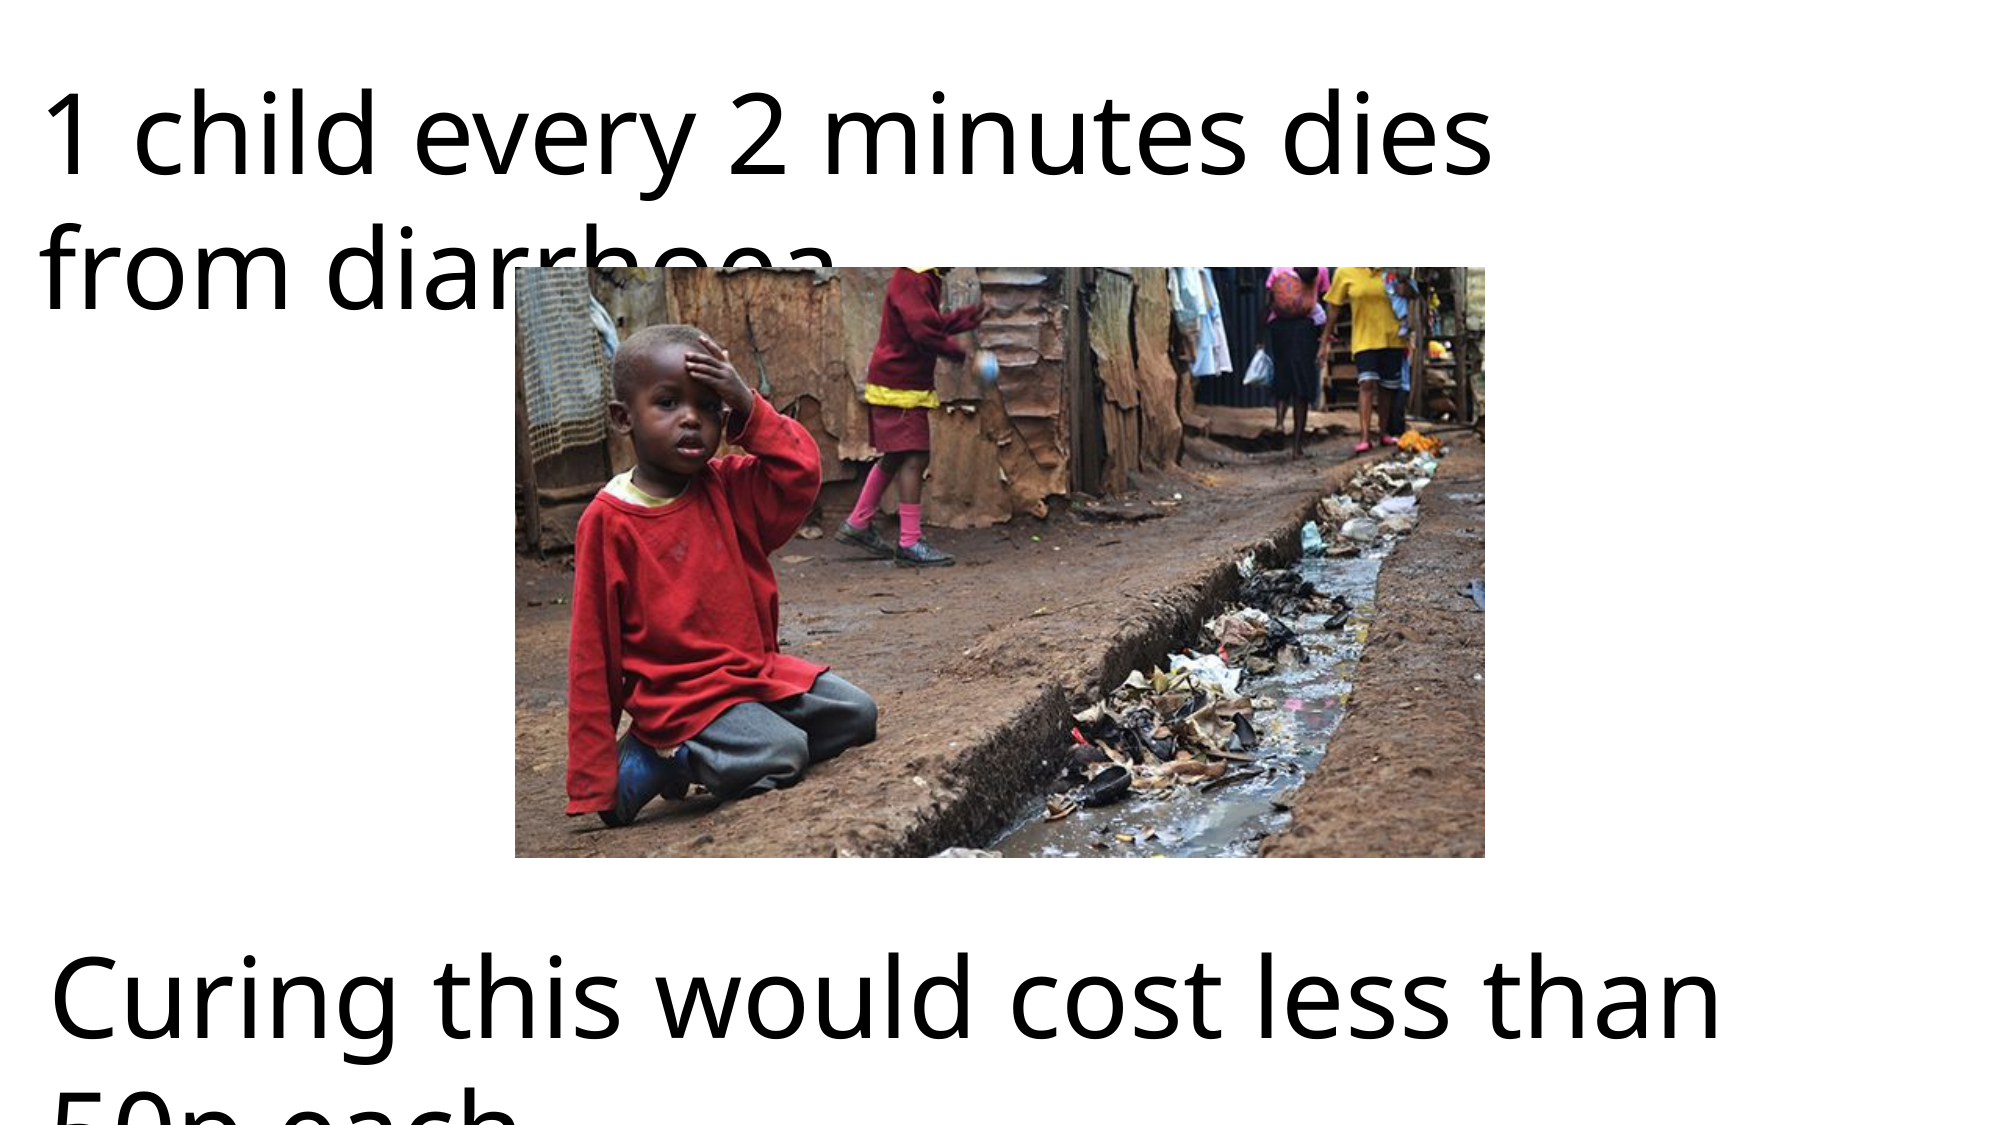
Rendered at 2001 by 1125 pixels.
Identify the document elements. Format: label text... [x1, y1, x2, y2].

text_box 1 child every 2 minutes dies from diarrhoea. [23, 54, 1638, 340]
text_box Curing this would cost less than 50p each. [33, 918, 1967, 1125]
picture [515, 267, 1485, 858]
